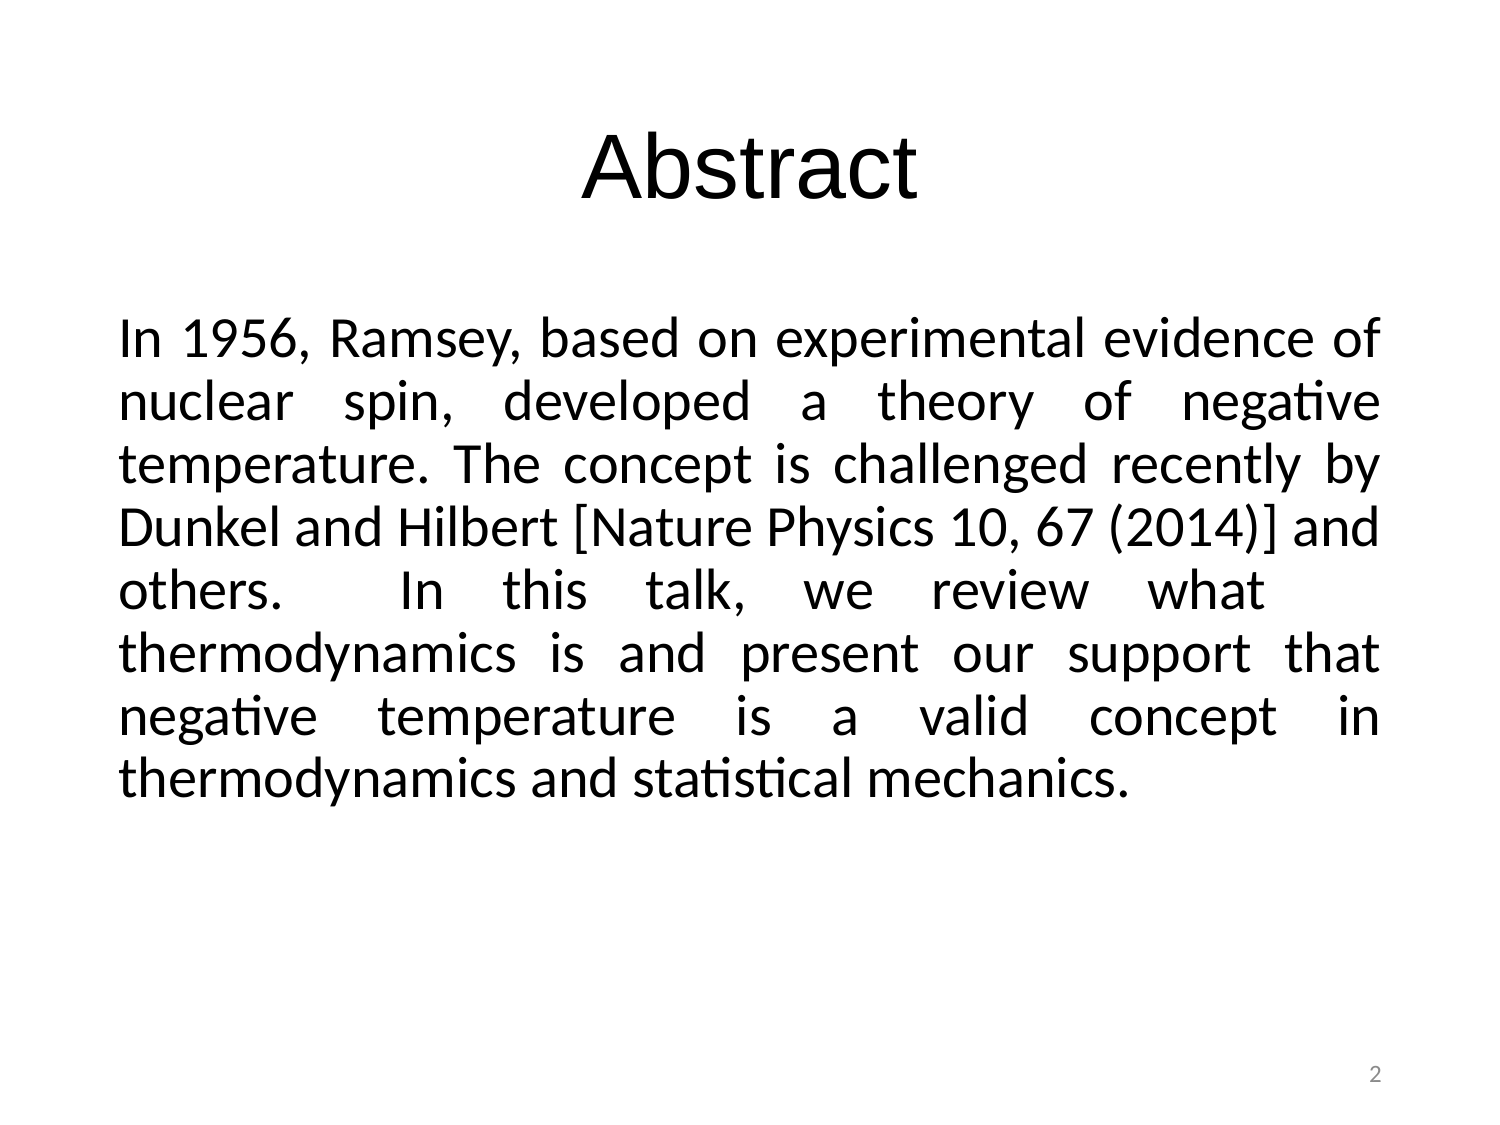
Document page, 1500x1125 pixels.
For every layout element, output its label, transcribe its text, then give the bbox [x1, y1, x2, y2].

list In 1956, Ramsey, based on experimental evidence of nuclear spin, developed a theory of negative temperature. The concept is challenged recently by Dunkel and Hilbert [Nature Physics 10, 67 (2014)] and others. In this talk, we review what thermodynamics is and present our support that negative temperature is a valid concept in thermodynamics and statistical mechanics. [103, 299, 1397, 1014]
title Abstract [103, 59, 1397, 278]
slide_number 2 [1059, 1042, 1397, 1103]
